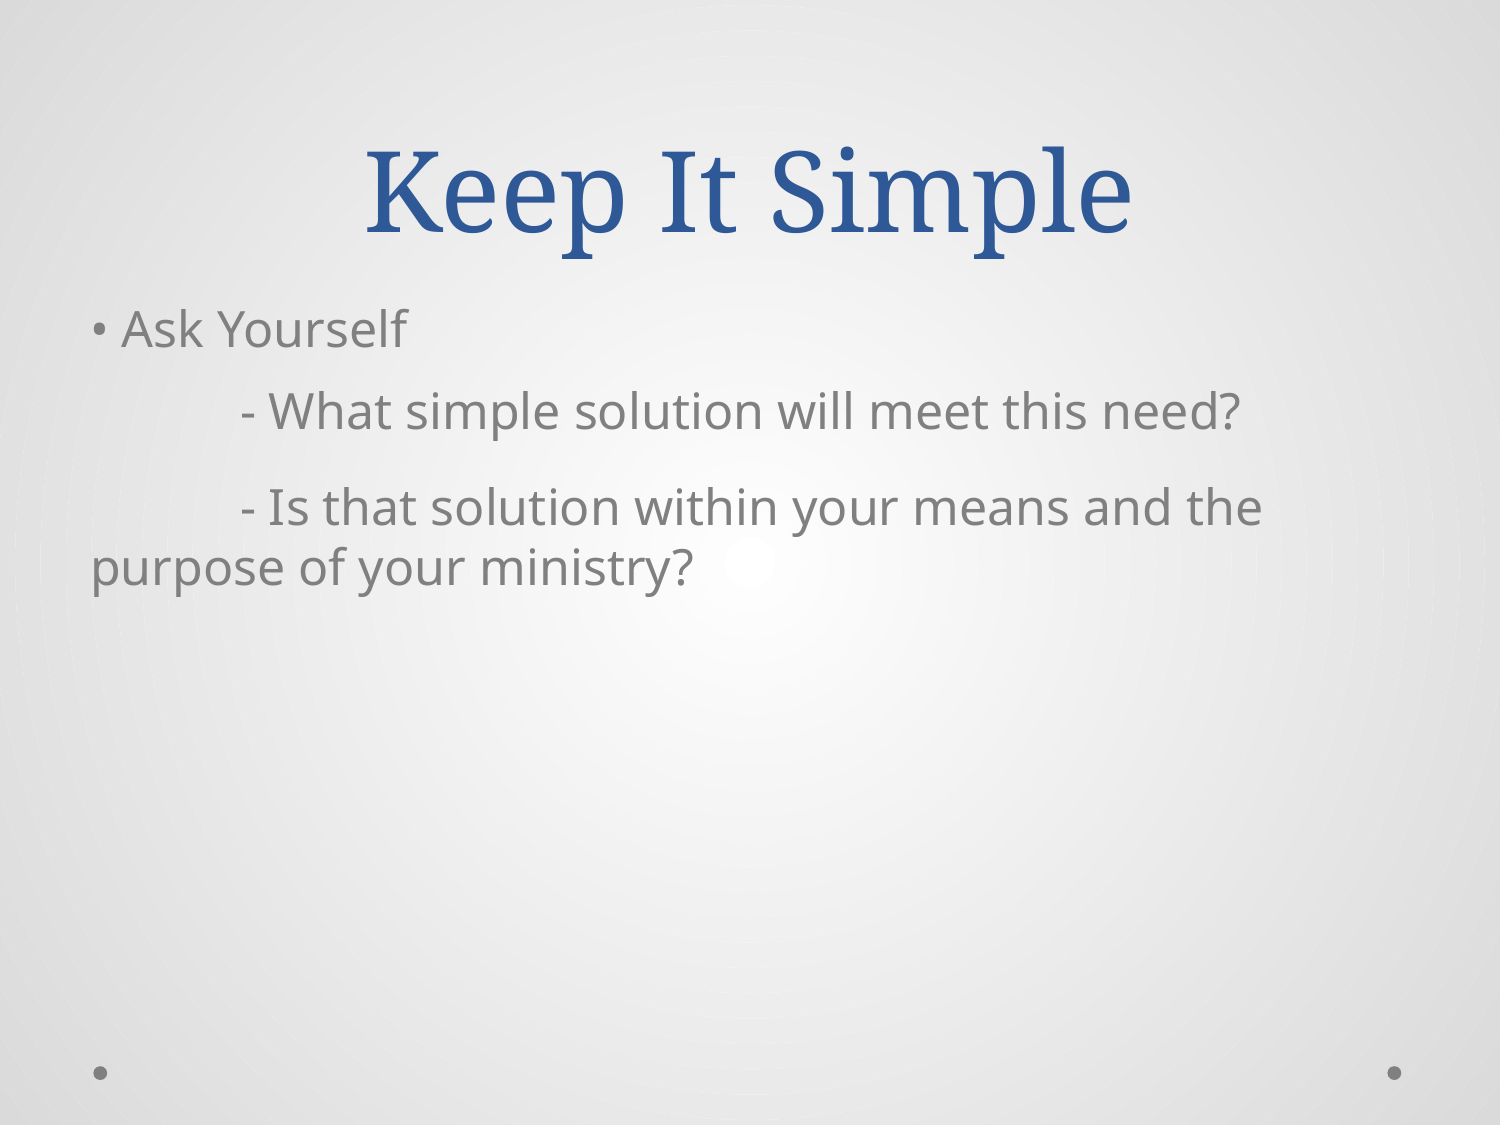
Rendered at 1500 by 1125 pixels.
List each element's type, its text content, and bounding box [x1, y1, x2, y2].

list • Ask Yourself - What simple solution will meet this need? - Is that solution within your means and the purpose of your ministry? [75, 290, 1425, 1005]
title Keep It Simple [75, 0, 1425, 263]
